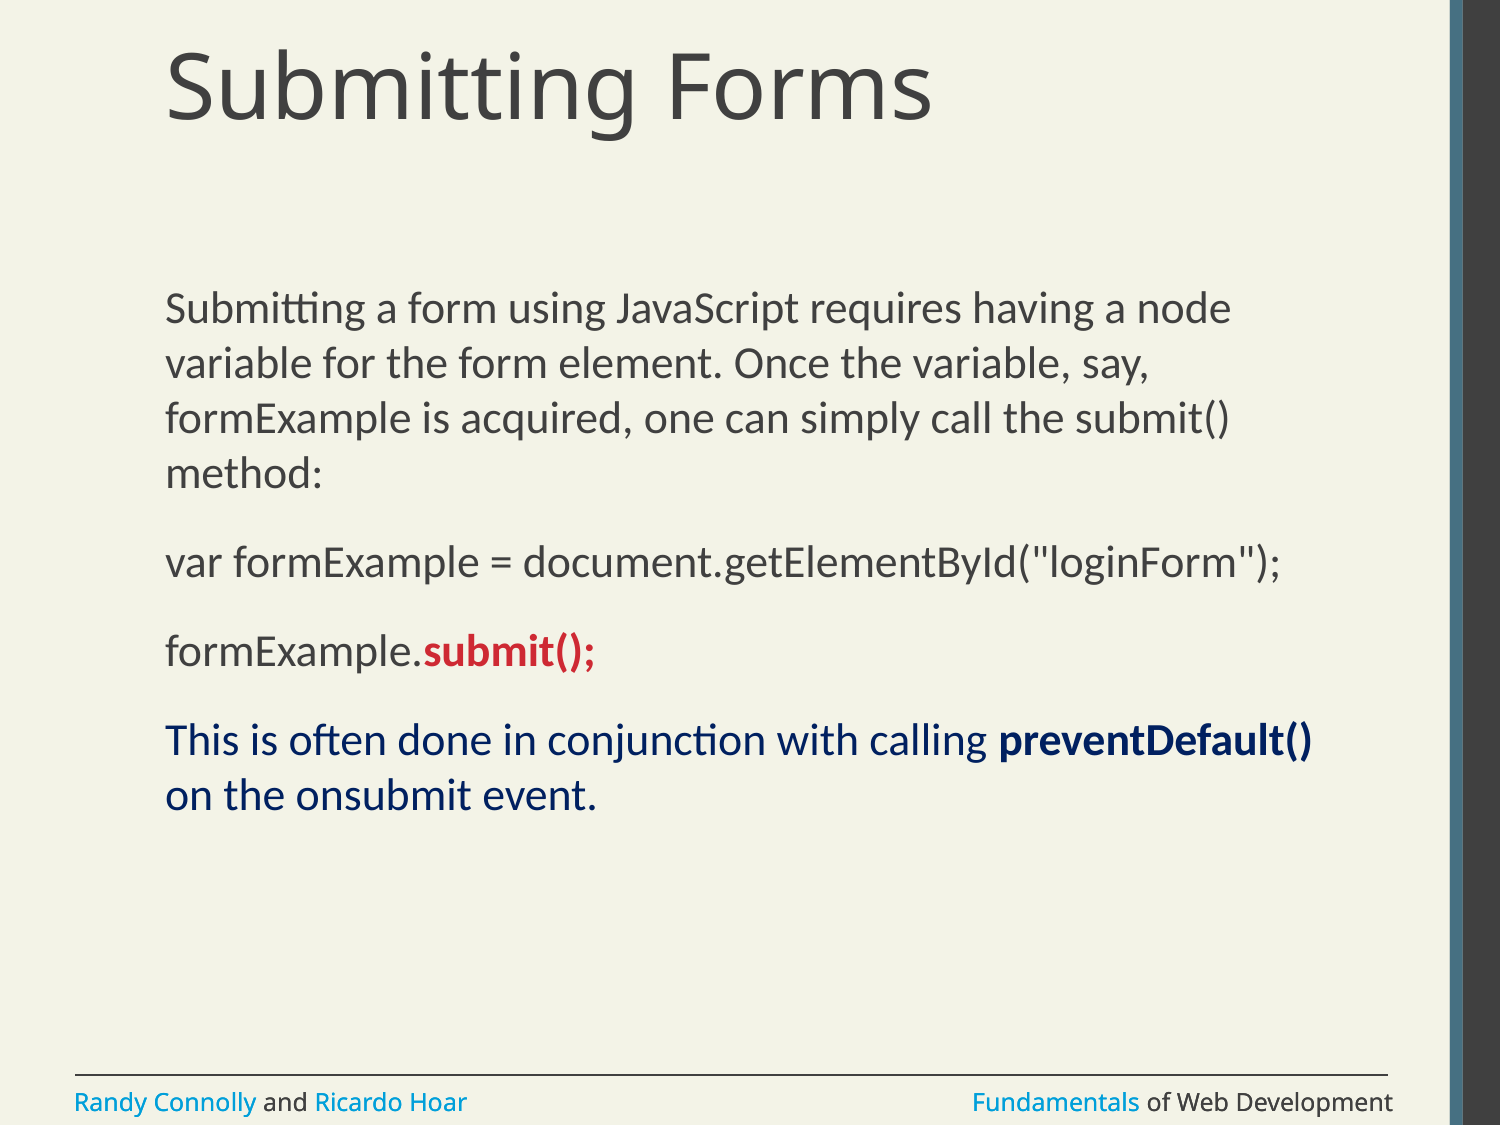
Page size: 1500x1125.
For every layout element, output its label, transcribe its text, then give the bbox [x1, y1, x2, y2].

title Submitting Forms [150, 20, 1425, 188]
list Submitting a form using JavaScript requires having a node variable for the form element. Once the variable, say, formExample is acquired, one can simply call the submit() method: var formExample = document.getElementById("loginForm"); formExample.submit(); This is often done in conjunction with calling preventDefault() on the onsubmit event. [150, 270, 1363, 1013]
